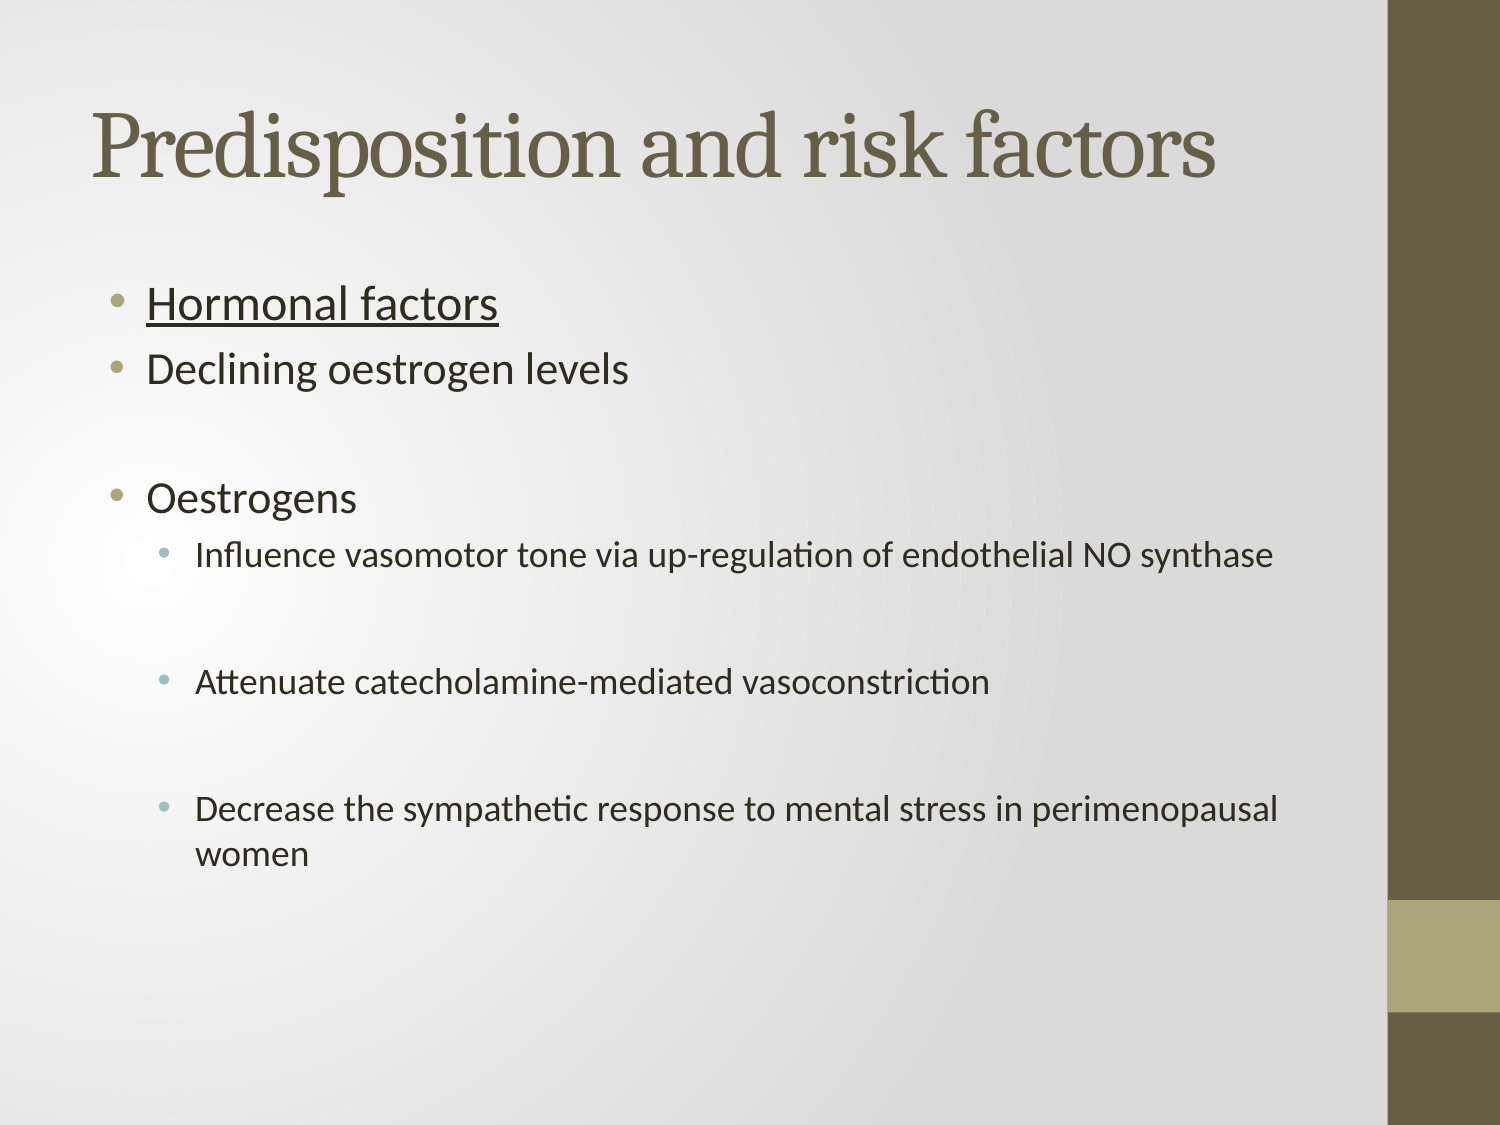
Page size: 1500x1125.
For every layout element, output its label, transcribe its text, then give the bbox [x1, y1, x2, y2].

list Hormonal factors Declining oestrogen levels Oestrogens Influence vasomotor tone via up-regulation of endothelial NO synthase Attenuate catecholamine-mediated vasoconstriction Decrease the sympathetic response to mental stress in perimenopausal women [75, 262, 1325, 1050]
title Predisposition and risk factors [75, 45, 1325, 233]
